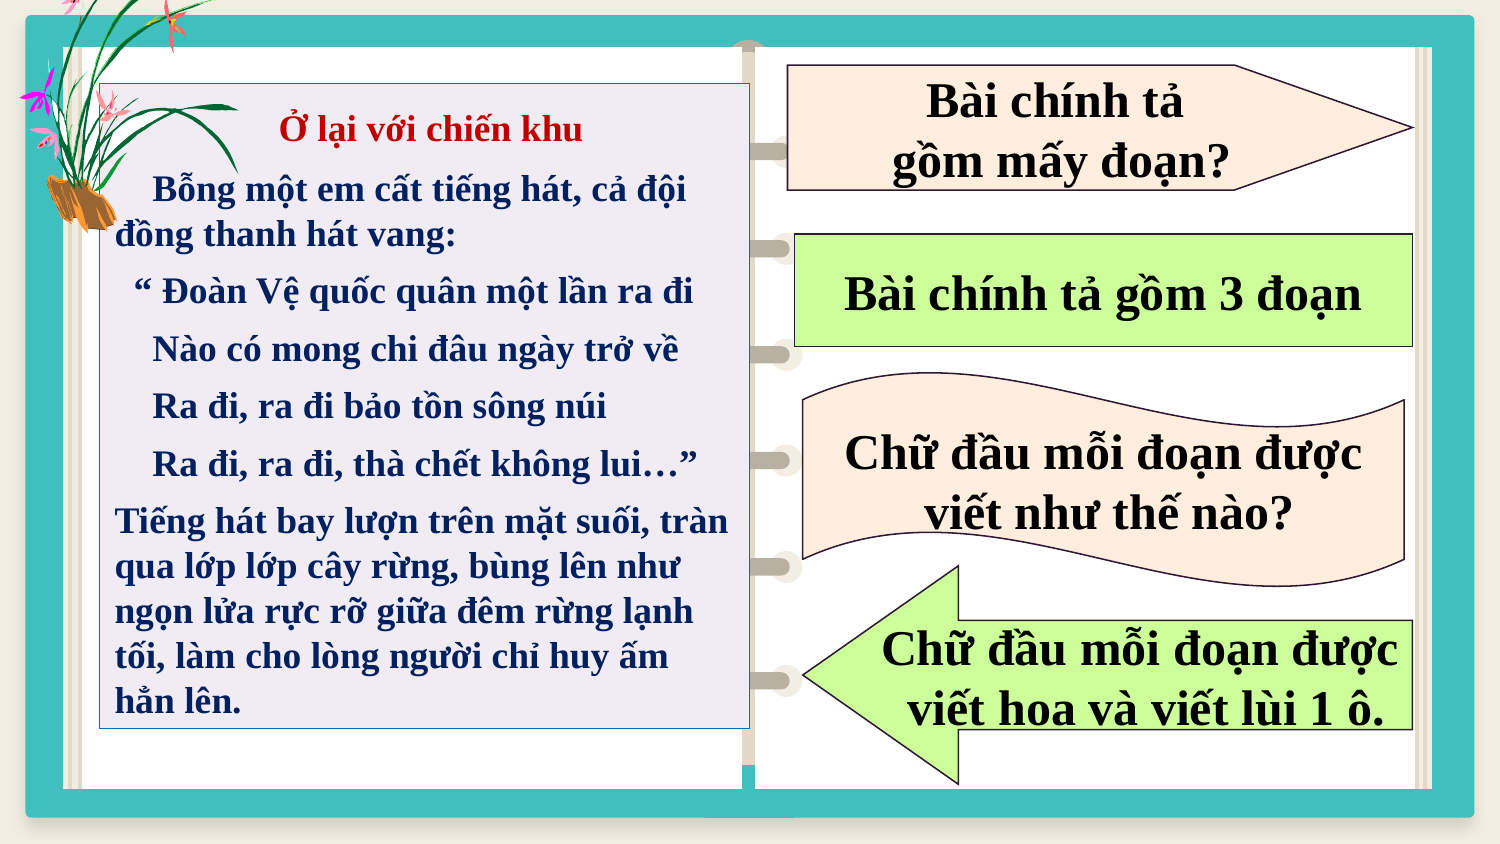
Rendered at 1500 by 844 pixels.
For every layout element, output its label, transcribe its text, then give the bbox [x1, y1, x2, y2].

text_box Chữ đầu mỗi đoạn được viết hoa và viết lùi 1 ô. [802, 565, 1413, 785]
text_box Bài chính tả gồm mấy đoạn? [787, 65, 1413, 191]
text_box Ở lại với chiến khu Bỗng một em cất tiếng hát, cả đội đồng thanh hát vang: “ Đoàn Vệ quốc quân một lần ra đi Nào có mong chi đâu ngày trở về Ra đi, ra đi bảo tồn sông núi Ra đi, ra đi, thà chết không lui…” Tiếng hát bay lượn trên mặt suối, tràn qua lớp lớp cây rừng, bùng lên như ngọn lửa rực rỡ giữa đêm rừng lạnh tối, làm cho lòng người chỉ huy ấm hẳn lên. [99, 83, 750, 729]
picture [19, 0, 253, 235]
text_box Bài chính tả gồm 3 đoạn [794, 233, 1413, 347]
text_box Chữ đầu mỗi đoạn được viết như thế nào? [802, 372, 1405, 587]
